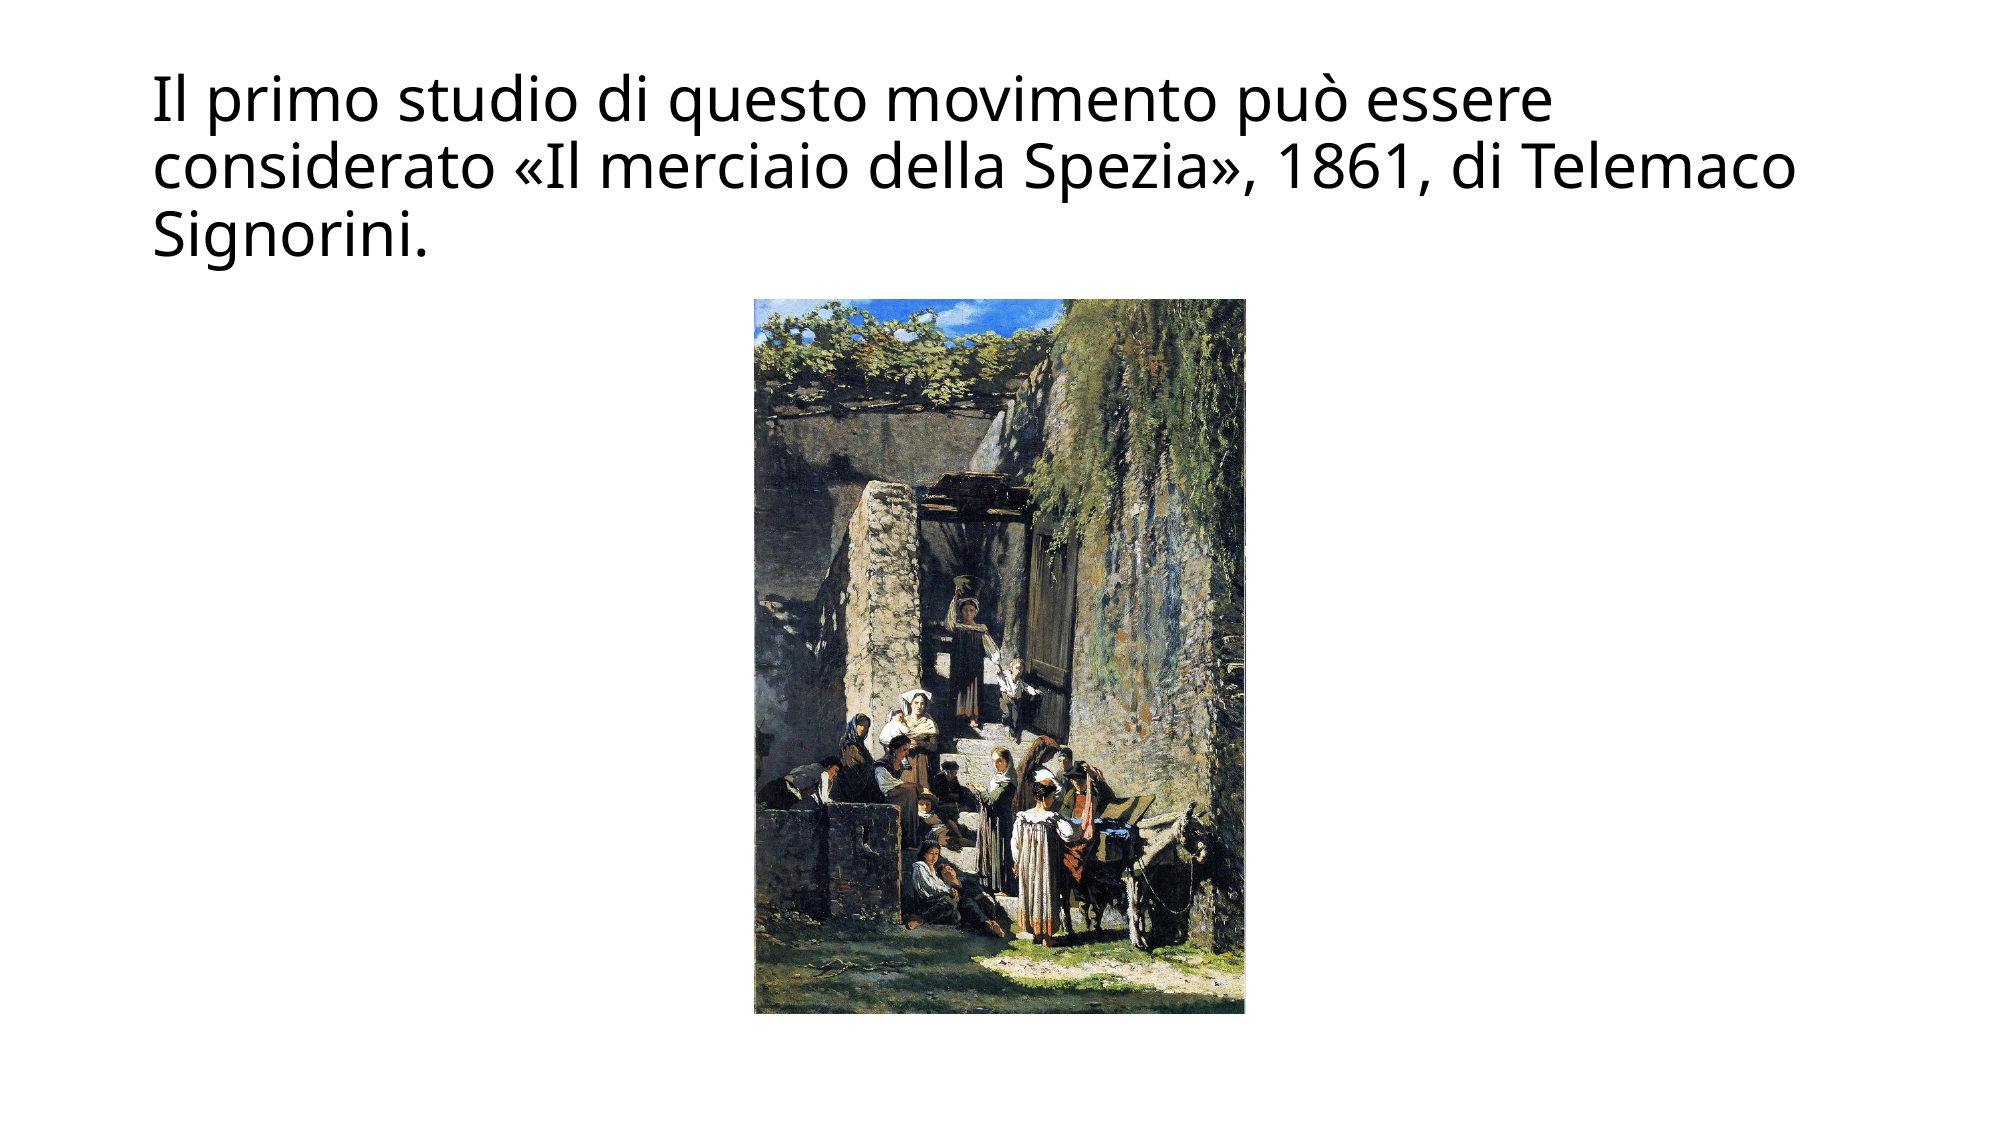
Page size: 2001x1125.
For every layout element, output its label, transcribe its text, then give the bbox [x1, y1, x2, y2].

title Il primo studio di questo movimento può essere considerato «Il merciaio della Spezia», 1861, di Telemaco Signorini. [137, 59, 1863, 278]
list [754, 299, 1246, 1014]
